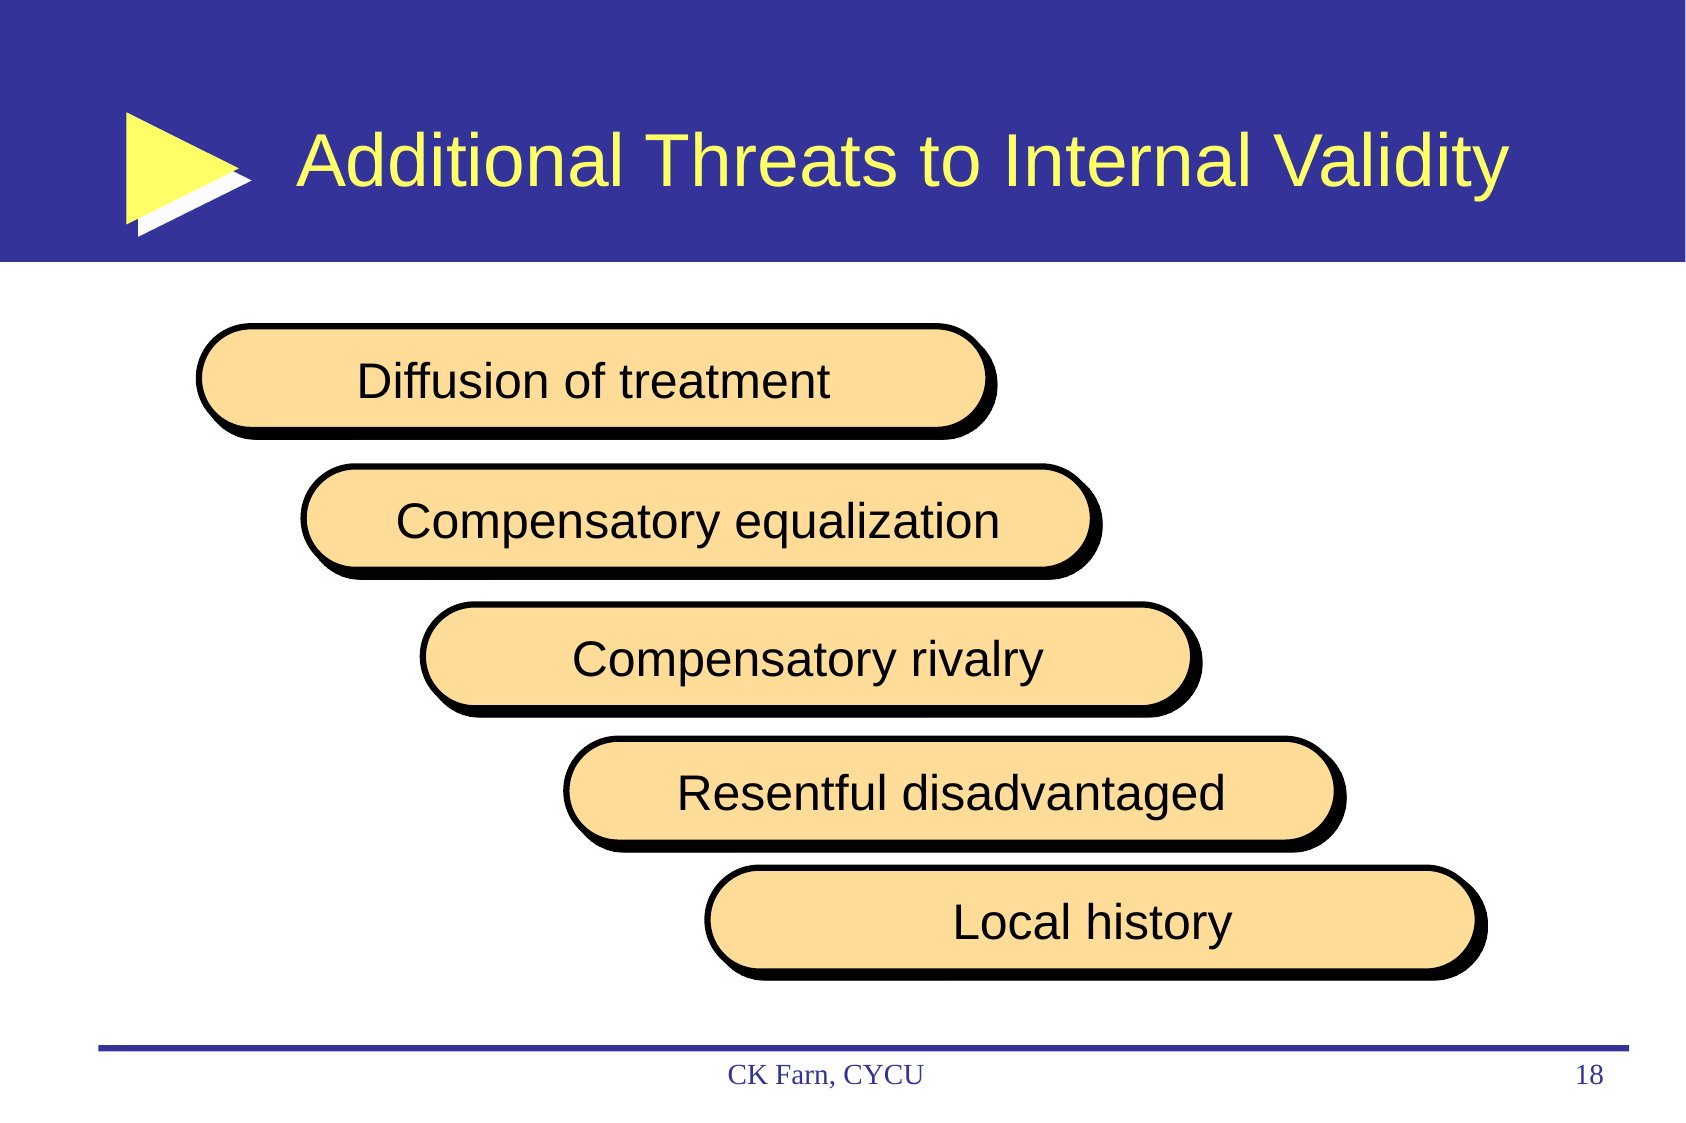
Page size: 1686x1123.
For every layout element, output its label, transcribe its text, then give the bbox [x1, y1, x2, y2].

title Additional Threats to Internal Validity [280, 62, 1560, 250]
text_box Resentful disadvantaged [566, 738, 1337, 843]
footer CK Farn, CYCU [559, 1048, 1093, 1123]
text_box Diffusion of treatment [198, 326, 989, 430]
slide_number 18 [1267, 1048, 1620, 1123]
text_box Compensatory rivalry [422, 604, 1194, 709]
text_box Local history [707, 867, 1478, 972]
text_box Compensatory equalization [303, 466, 1093, 570]
